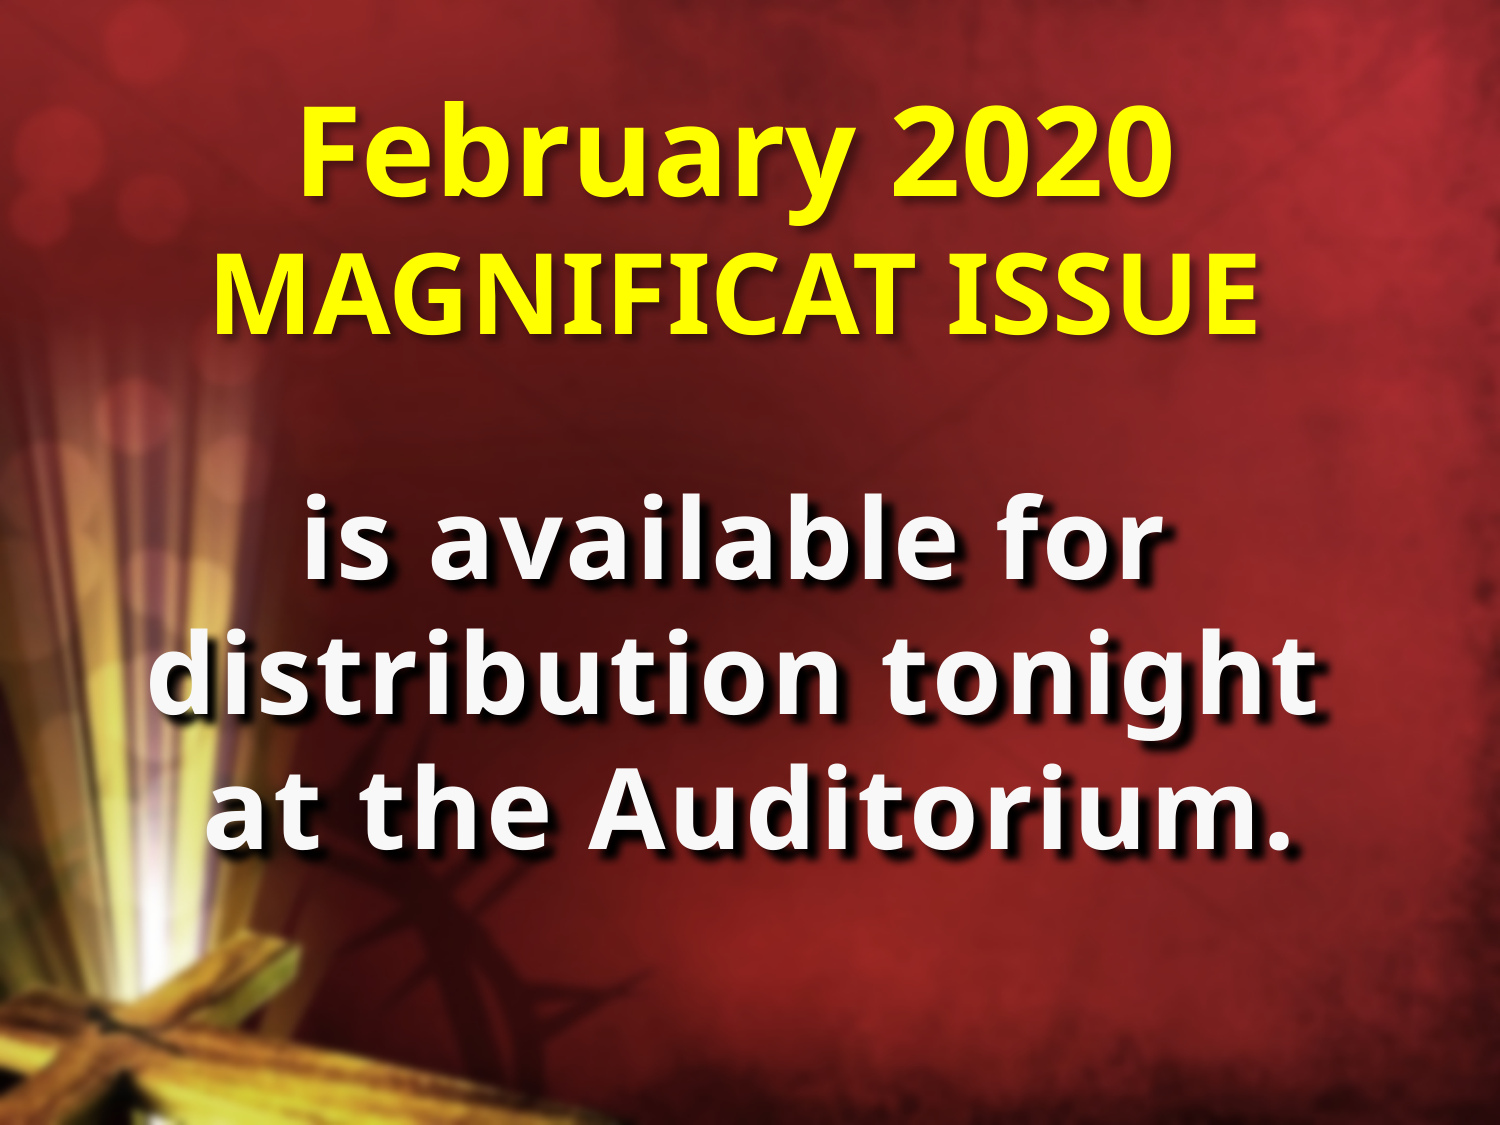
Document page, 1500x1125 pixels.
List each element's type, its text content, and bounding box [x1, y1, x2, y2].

picture [0, 0, 1500, 1125]
text_box is available for distribution tonight at the Auditorium. [7, 459, 1493, 880]
title February 2020 MAGNIFICAT ISSUE [0, 42, 1470, 386]
